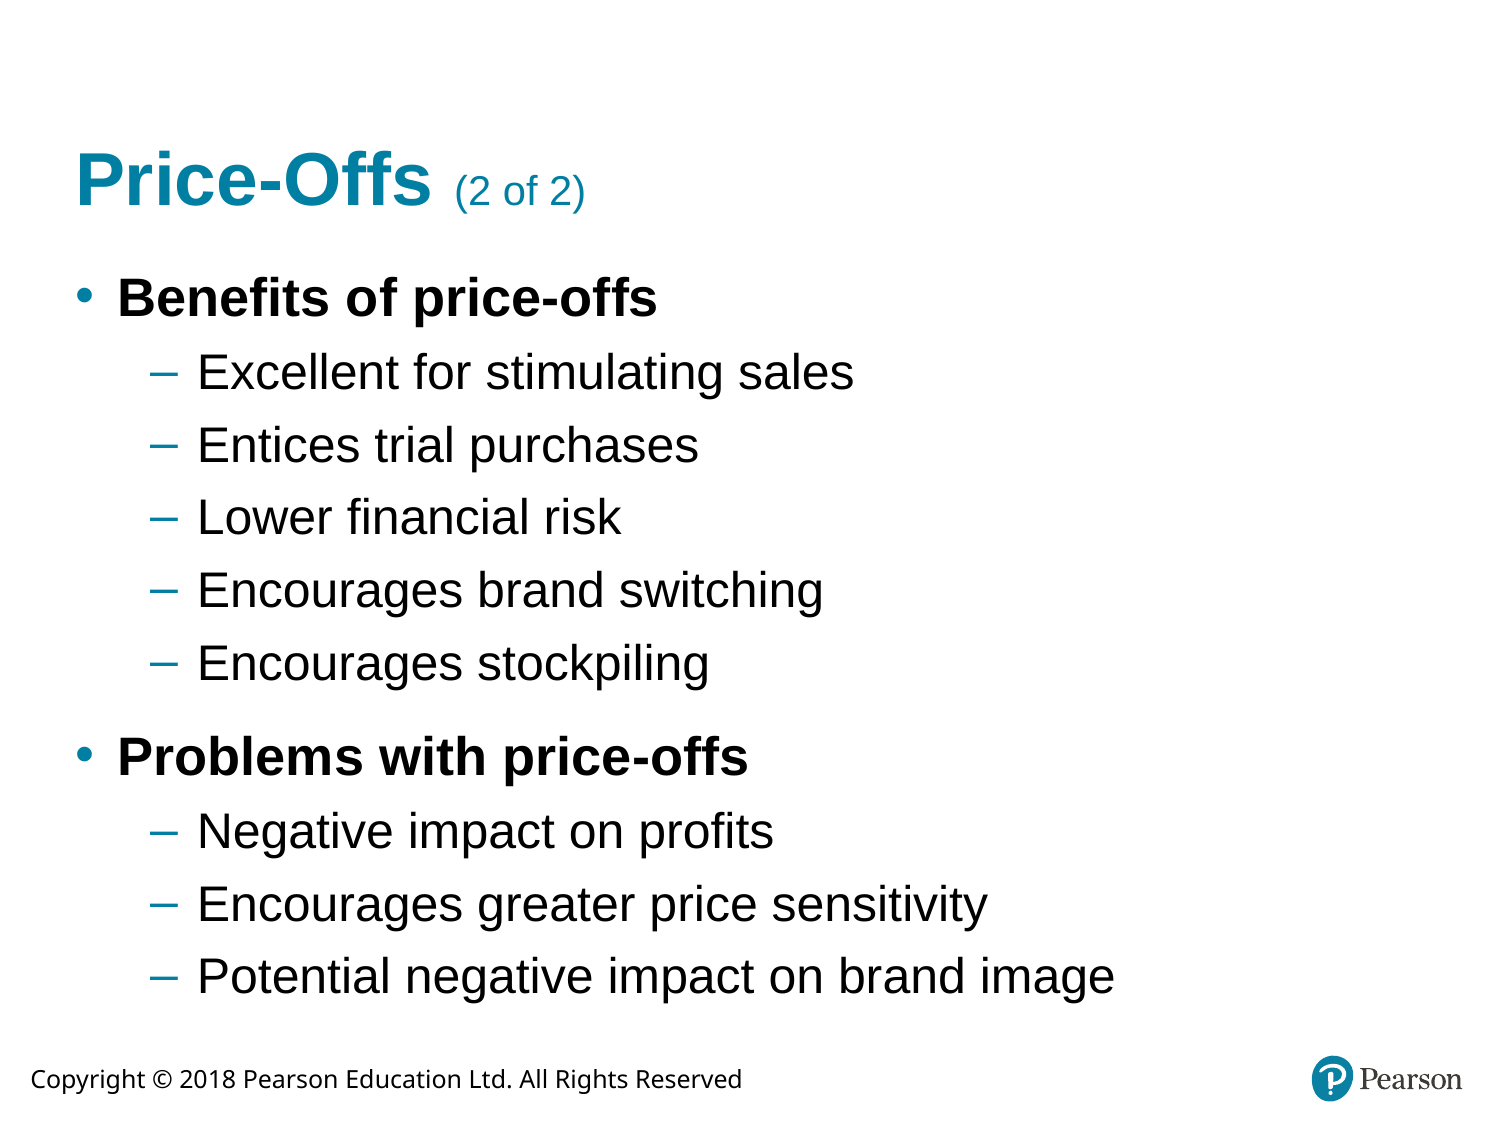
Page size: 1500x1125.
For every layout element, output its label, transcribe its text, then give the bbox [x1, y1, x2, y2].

title Price-Offs (2 of 2) [75, 40, 1425, 221]
list Benefits of price-offs Excellent for stimulating sales Entices trial purchases Lower financial risk Encourages brand switching Encourages stockpiling Problems with price-offs Negative impact on profits Encourages greater price sensitivity Potential negative impact on brand image [75, 262, 1400, 1005]
